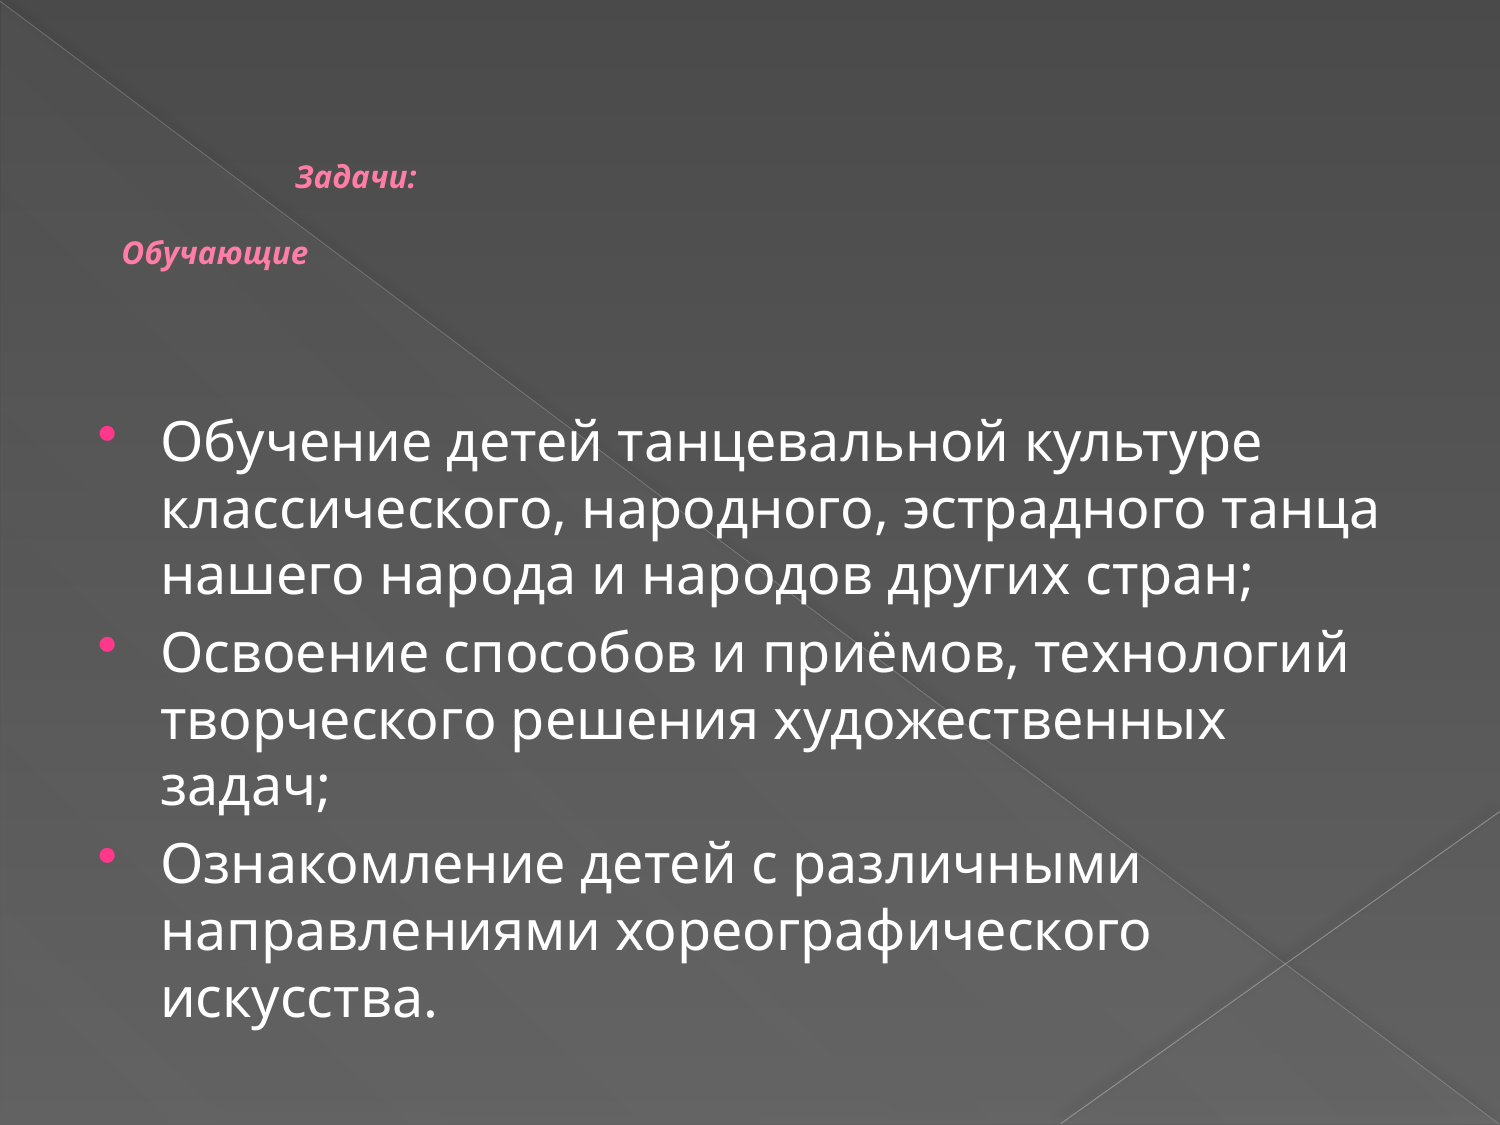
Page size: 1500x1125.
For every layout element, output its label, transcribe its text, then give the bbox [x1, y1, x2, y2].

title Задачи: Обучающие [75, 149, 1425, 317]
list Обучение детей танцевальной культуре классического, народного, эстрадного танца нашего народа и народов других стран; Освоение способов и приёмов, технологий творческого решения художественных задач; Ознакомление детей с различными направлениями хореографического искусства. [75, 398, 1407, 1055]
